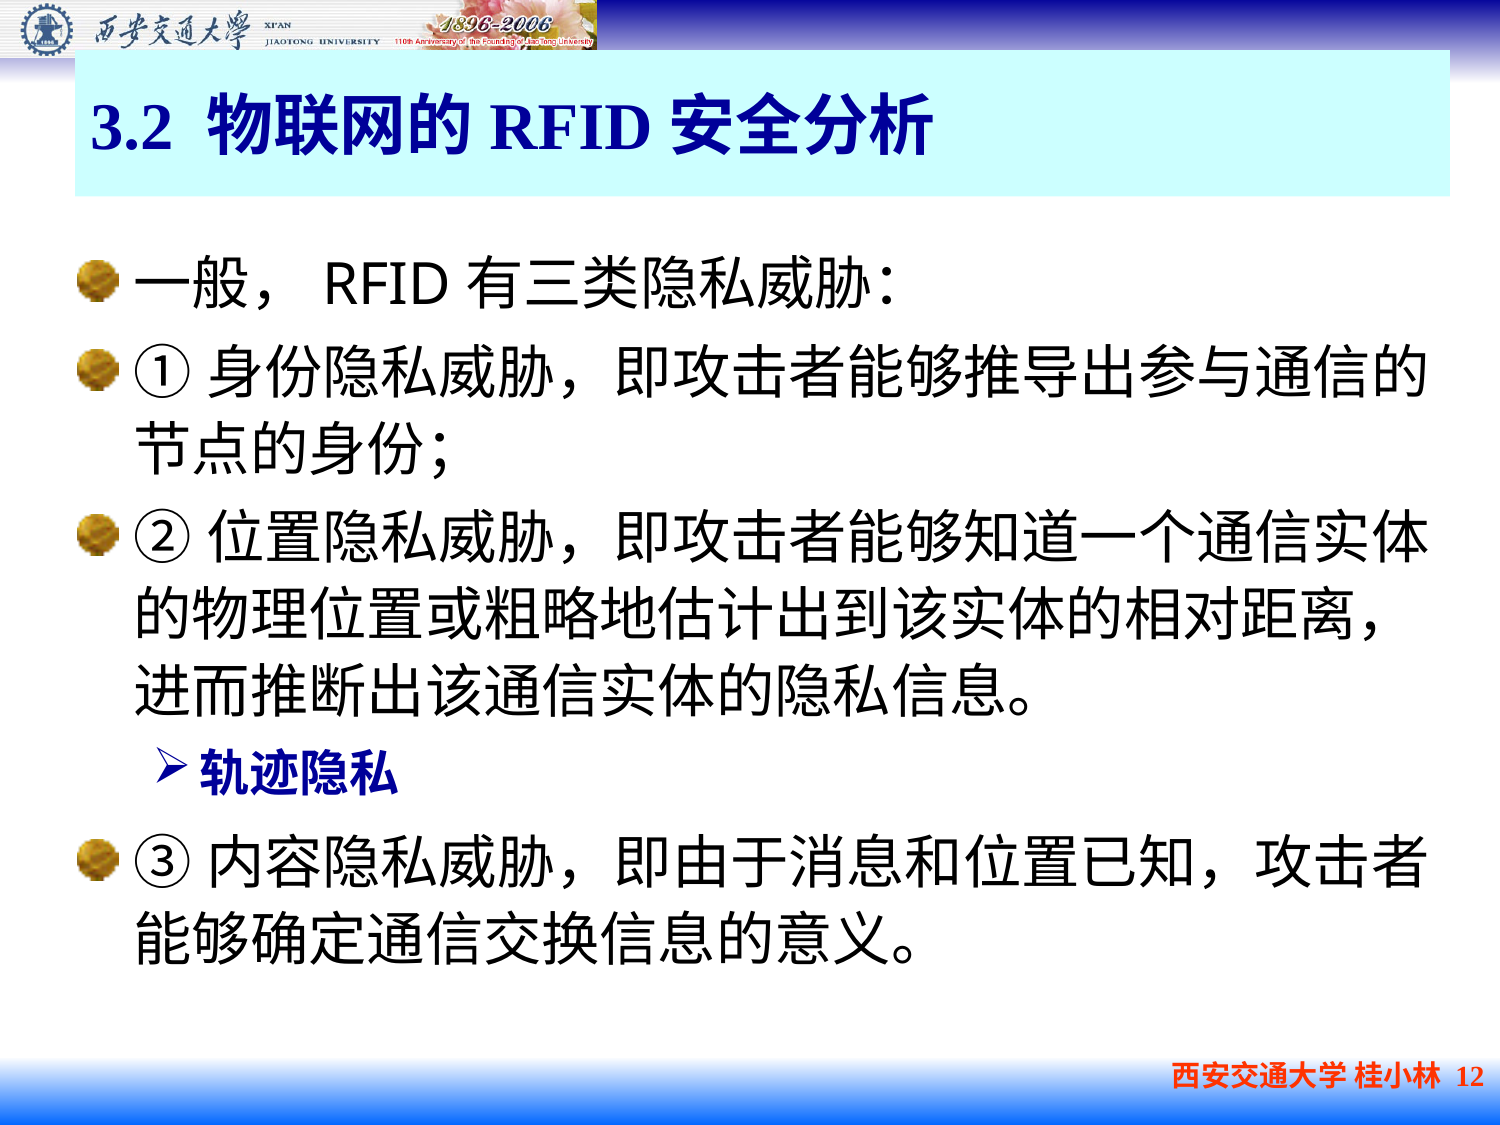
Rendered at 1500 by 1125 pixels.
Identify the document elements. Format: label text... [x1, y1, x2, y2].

title 3.2 物联网的RFID安全分析 [75, 50, 1450, 197]
list 一般，RFID有三类隐私威胁： ①身份隐私威胁，即攻击者能够推导出参与通信的节点的身份； ②位置隐私威胁，即攻击者能够知道一个通信实体的物理位置或粗略地估计出到该实体的相对距离，进而推断出该通信实体的隐私信息。 轨迹隐私 ③内容隐私威胁，即由于消息和位置已知，攻击者能够确定通信交换信息的意义。 [62, 231, 1450, 1050]
picture [77, 514, 119, 556]
picture [77, 839, 119, 881]
picture [0, 0, 597, 58]
picture [77, 260, 119, 302]
picture [77, 349, 119, 391]
slide_number 西安交通大学 桂小林 12 [1056, 1049, 1500, 1125]
